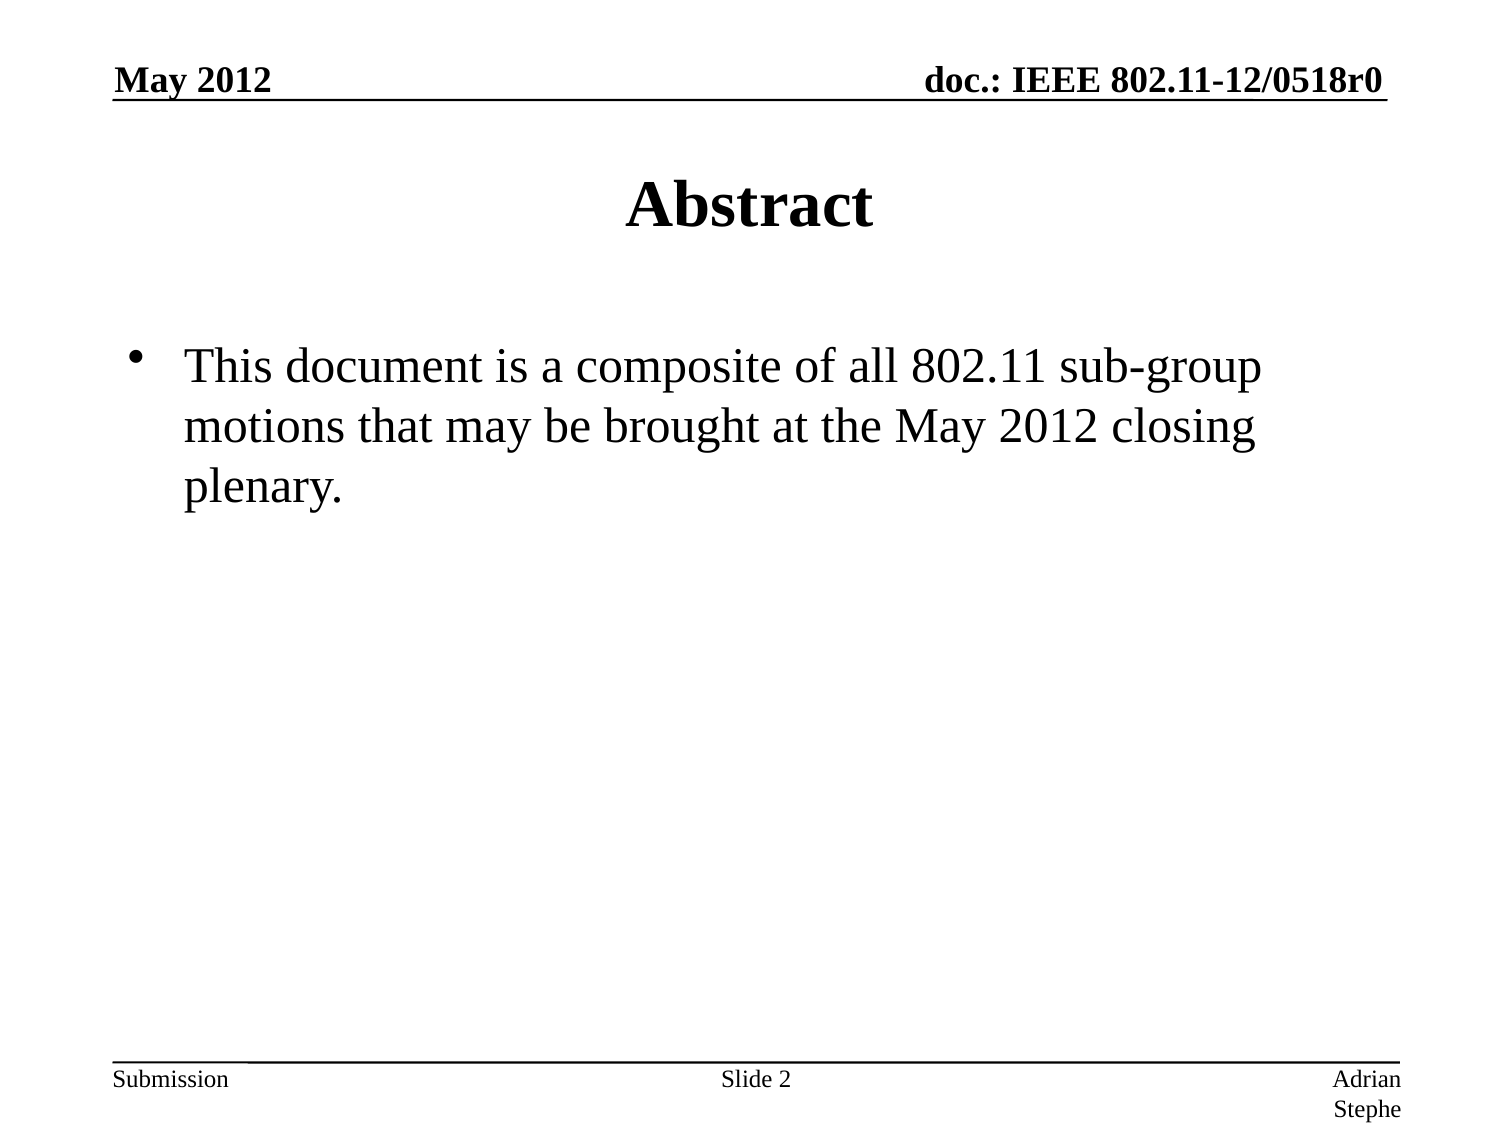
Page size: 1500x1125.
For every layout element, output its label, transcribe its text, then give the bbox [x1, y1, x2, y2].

list This document is a composite of all 802.11 sub-group motions that may be brought at the May 2012 closing plenary. [112, 324, 1388, 1000]
footer Adrian Stephens, Intel Corporation [1324, 1061, 1402, 1093]
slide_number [114, 54, 374, 101]
title Abstract [112, 112, 1388, 288]
slide_number Slide 2 [712, 1061, 800, 1093]
